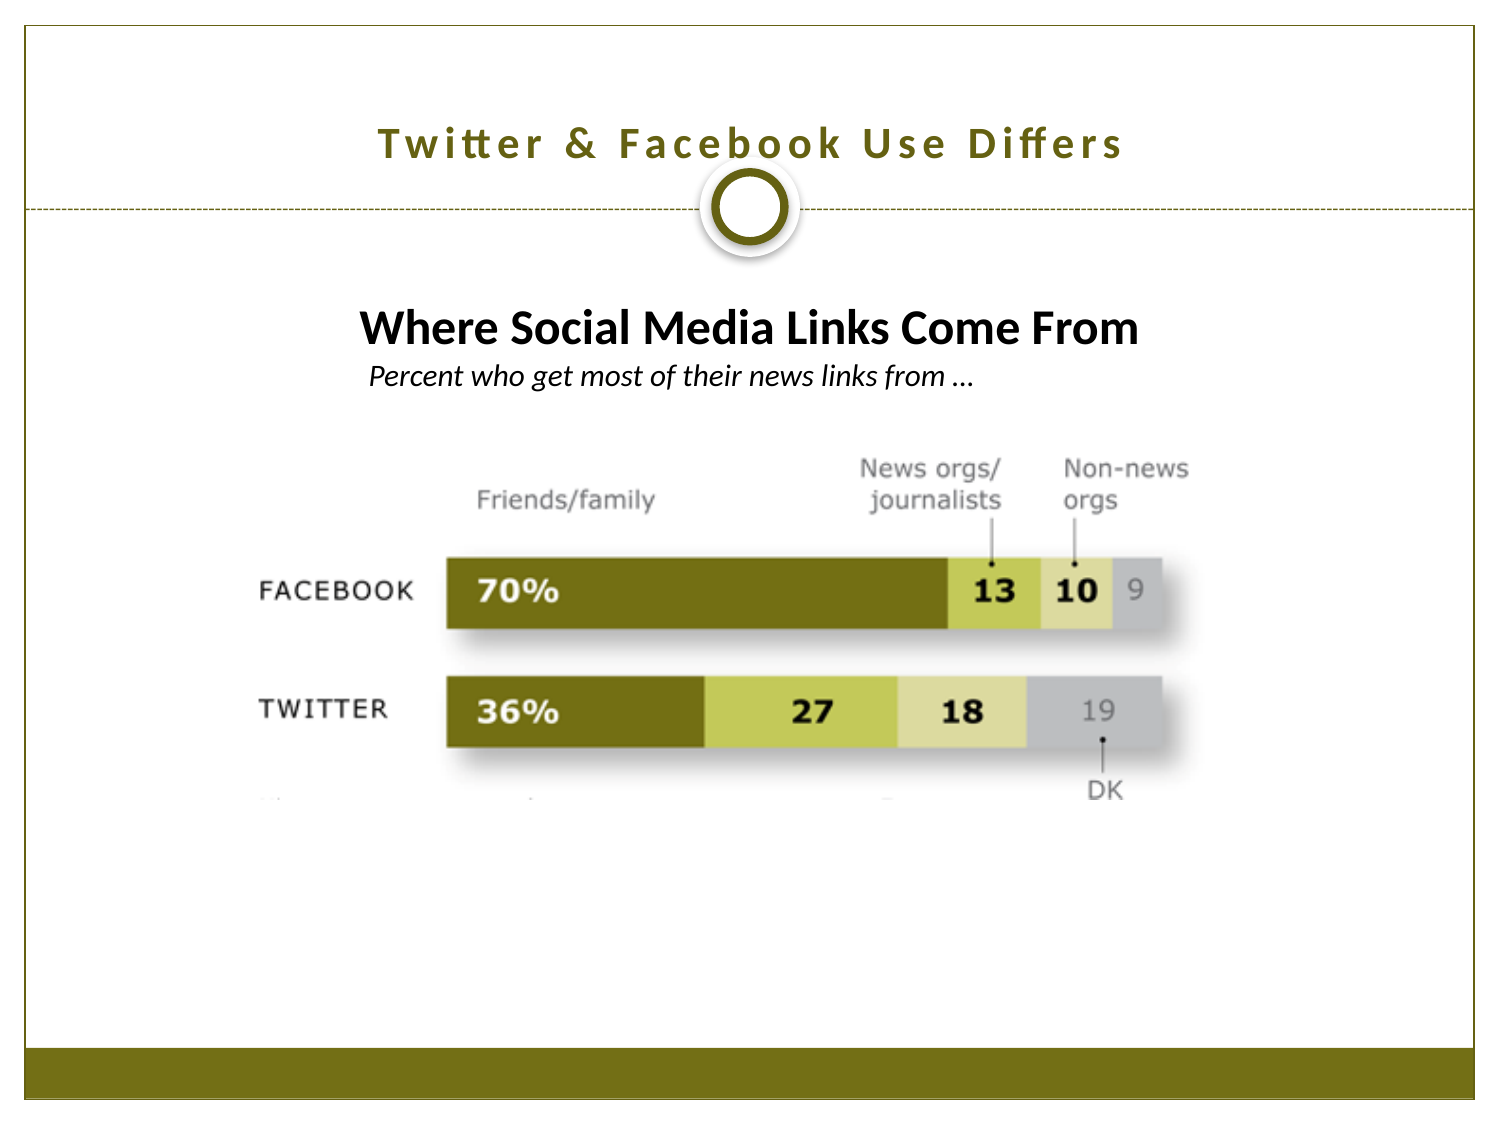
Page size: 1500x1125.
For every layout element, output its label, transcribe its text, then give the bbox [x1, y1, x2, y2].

title Twitter & Facebook Use Differs [24, 50, 1475, 175]
picture [224, 445, 1226, 801]
text_box Where Social Media Links Come From [24, 287, 1475, 363]
text_box Percent who get most of their news links from … [0, 347, 1397, 400]
